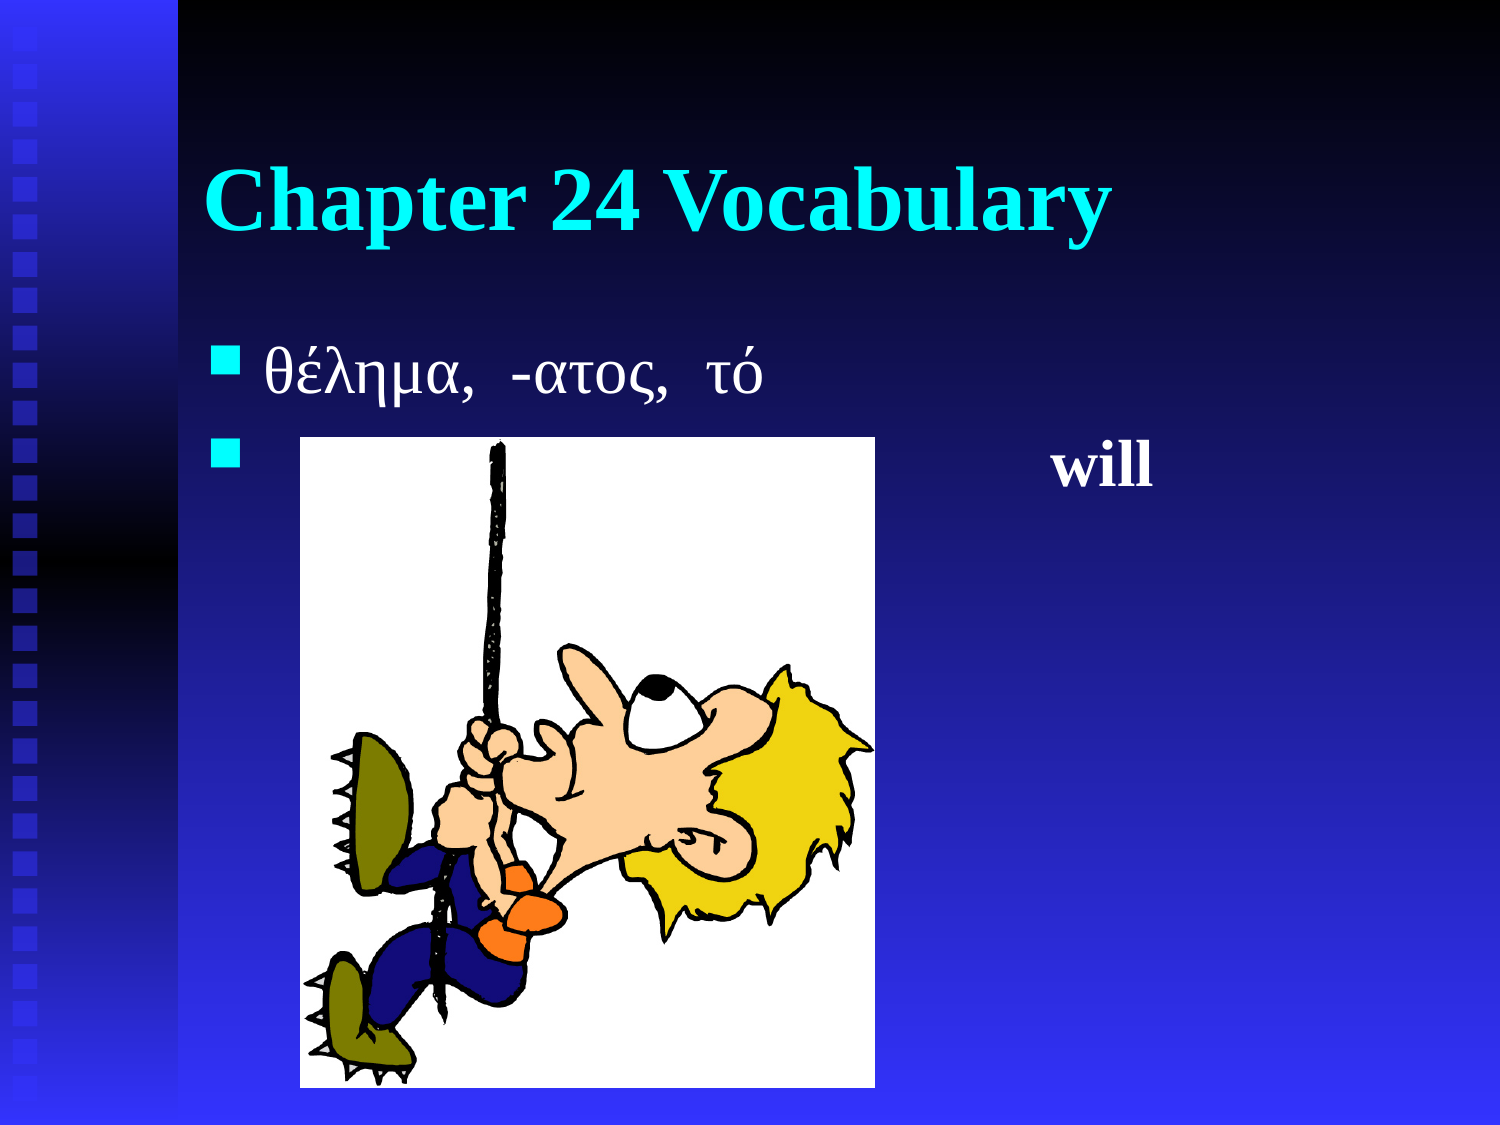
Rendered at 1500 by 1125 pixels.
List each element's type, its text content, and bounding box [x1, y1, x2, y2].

list θέλημα, -ατος, τό will [191, 319, 1467, 995]
picture [299, 437, 876, 1088]
title Chapter 24 Vocabulary [187, 99, 1463, 288]
